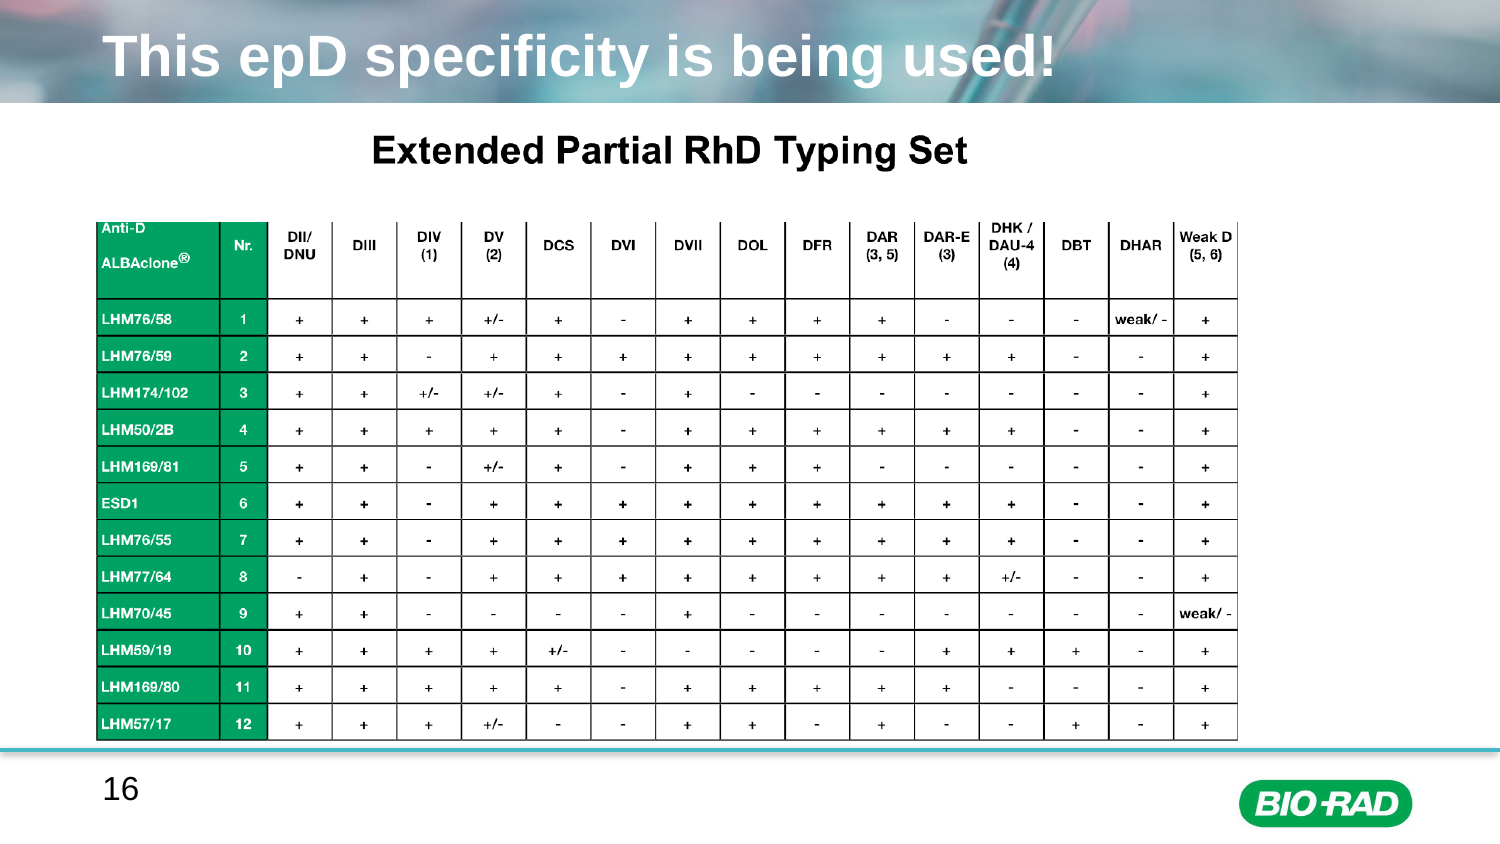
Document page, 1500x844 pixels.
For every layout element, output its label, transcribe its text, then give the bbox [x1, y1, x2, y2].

picture [1237, 778, 1414, 829]
picture [93, 114, 1238, 746]
title This epD specificity is being used! [87, 18, 1313, 89]
